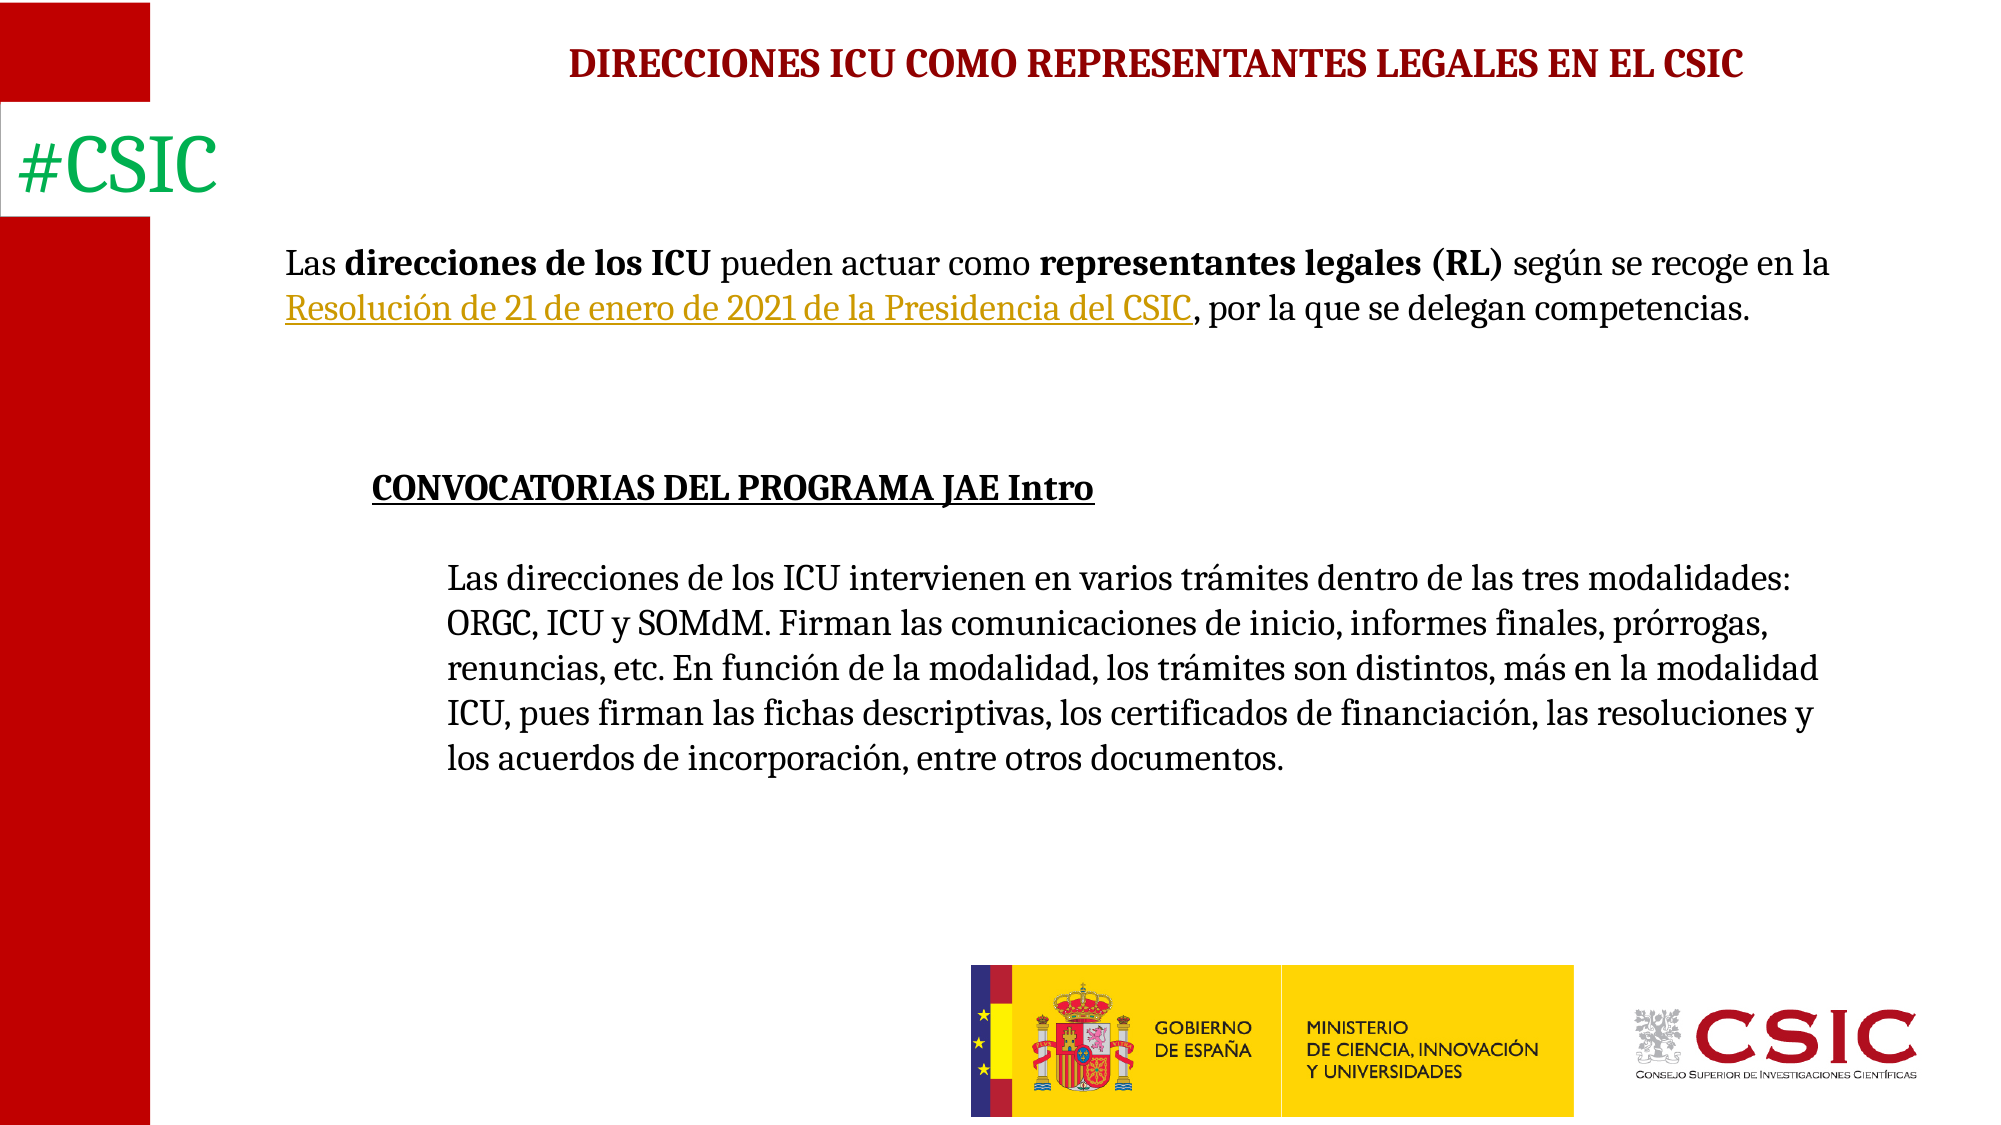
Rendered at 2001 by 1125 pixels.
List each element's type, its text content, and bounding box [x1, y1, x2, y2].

text_box Las direcciones de los ICU pueden actuar como representantes legales (RL) según se recoge en la Resolución de 21 de enero de 2021 de la Presidencia del CSIC, por la que se delegan competencias. [270, 230, 1953, 336]
text_box DIRECCIONES ICU COMO REPRESENTANTES LEGALES EN EL CSIC [525, 28, 1789, 94]
picture [971, 965, 1976, 1117]
text_box CONVOCATORIAS DEL PROGRAMA JAE Intro Las direcciones de los ICU intervienen en varios trámites dentro de las tres modalidades: ORGC, ICU y SOMdM. Firman las comunicaciones de inicio, informes finales, prórrogas, renuncias, etc. En función de la modalidad, los trámites son distintos, más en la modalidad ICU, pues firman las fichas descriptivas, los certificados de financiación, las resoluciones y los acuerdos de incorporación, entre otros documentos. [357, 455, 1867, 786]
